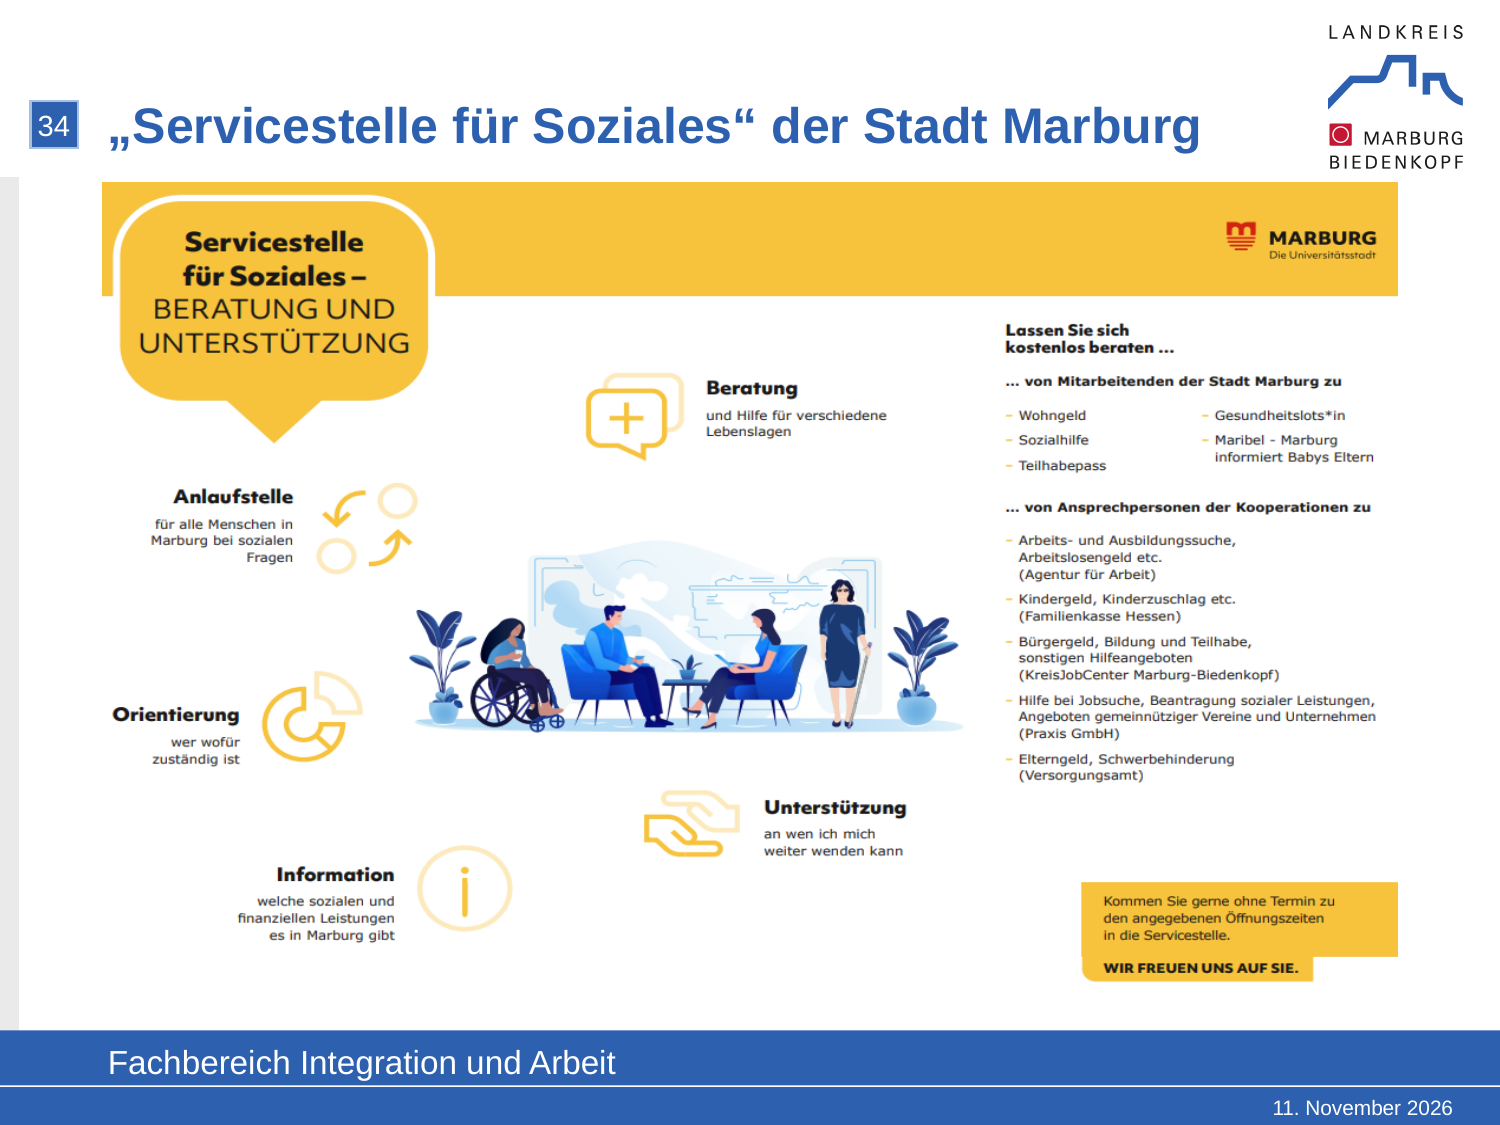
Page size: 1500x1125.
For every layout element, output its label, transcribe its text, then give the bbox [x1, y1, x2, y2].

picture [1328, 25, 1463, 169]
title „Servicestelle für Soziales“ der Stadt Marburg [102, 65, 1236, 182]
footer Fachbereich Integration und Arbeit [102, 1034, 996, 1082]
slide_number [1203, 1088, 1459, 1124]
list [102, 182, 1398, 990]
slide_number 34 [29, 100, 79, 149]
